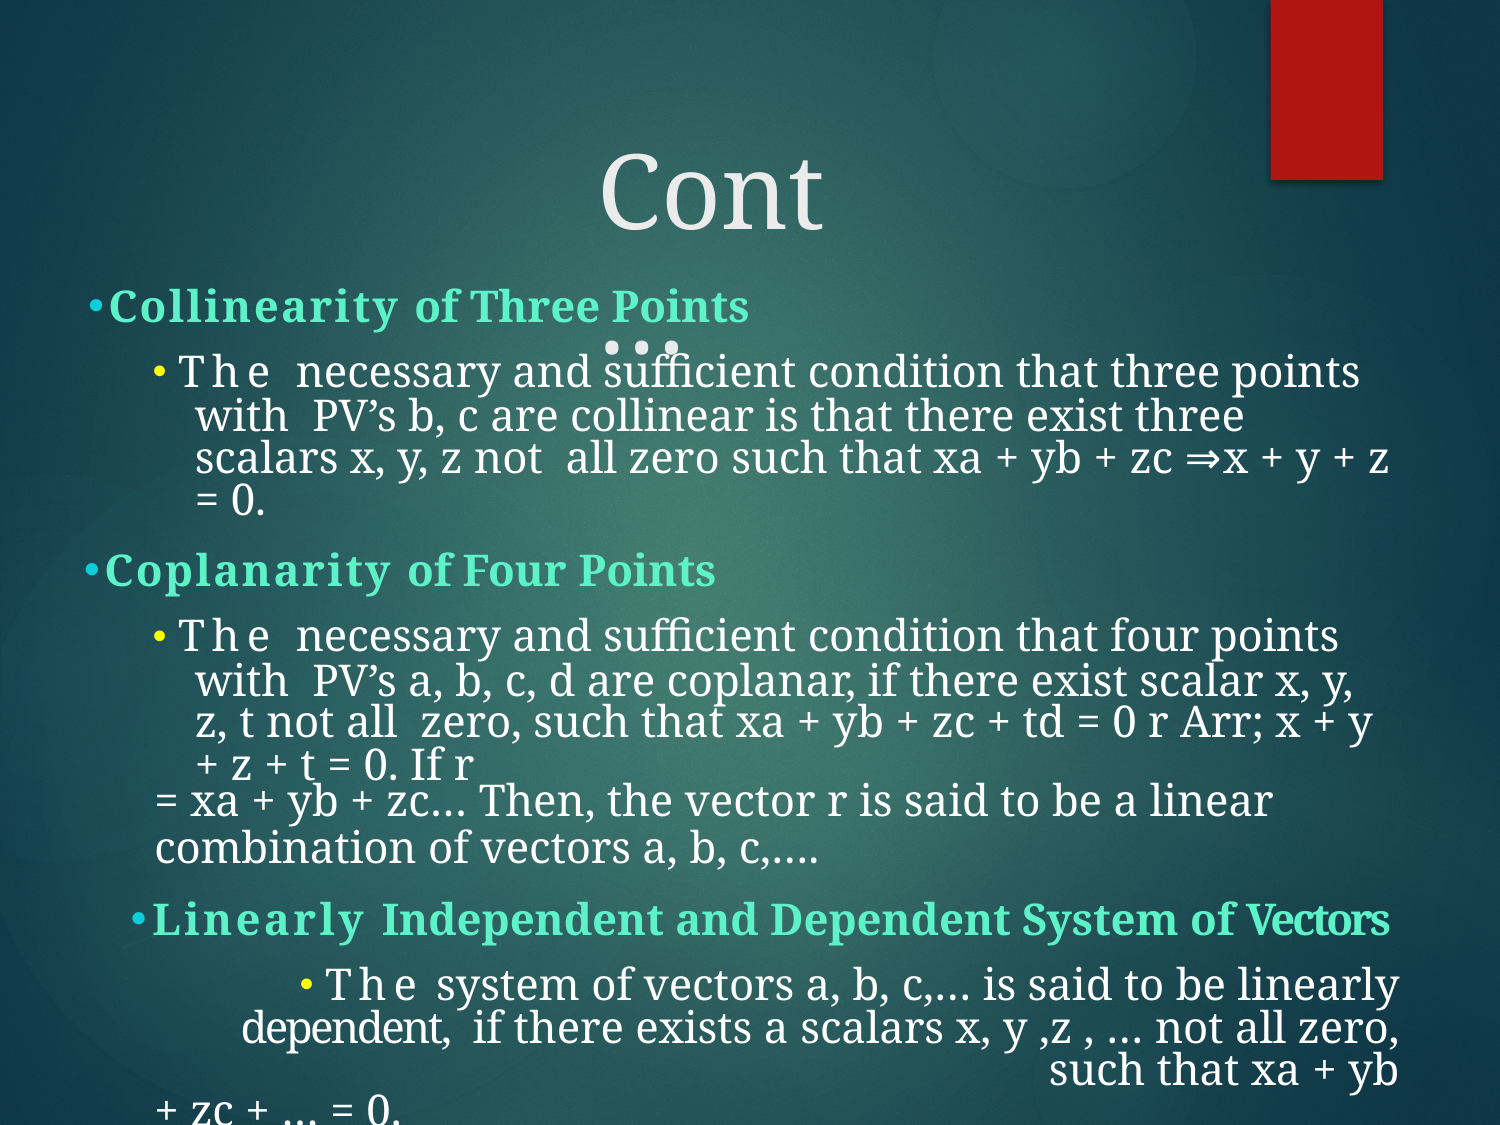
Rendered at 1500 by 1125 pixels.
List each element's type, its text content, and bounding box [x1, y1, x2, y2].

title Cont… [595, 122, 905, 257]
text_box Collinearity of Three Points The necessary and sufficient condition that three points with PV’s b, c are collinear is that there exist three scalars x, y, z not all zero such that xa + yb + zc ⇒ x + y + z = 0. Coplanarity of Four Points The necessary and sufficient condition that four points with PV’s a, b, c, d are coplanar, if there exist scalar x, y, z, t not all zero, such that xa + yb + zc + td = 0 r Arr; x + y + z + t = 0. If r = xa + yb + zc… Then, the vector r is said to be a linear combination of vectors a, b, c,…. Linearly Independent and Dependent System of Vectors The system of vectors a, b, c,… is said to be linearly dependent, if there exists a scalars x, y ,z , … not all zero, such that xa + yb + zc + … = 0.  The system of vectors a, b, c, … is said to be linearly independent, if xa + yb + zc + td = 0 r Arr; x + y + z + t… = 0. [85, 257, 1403, 1125]
